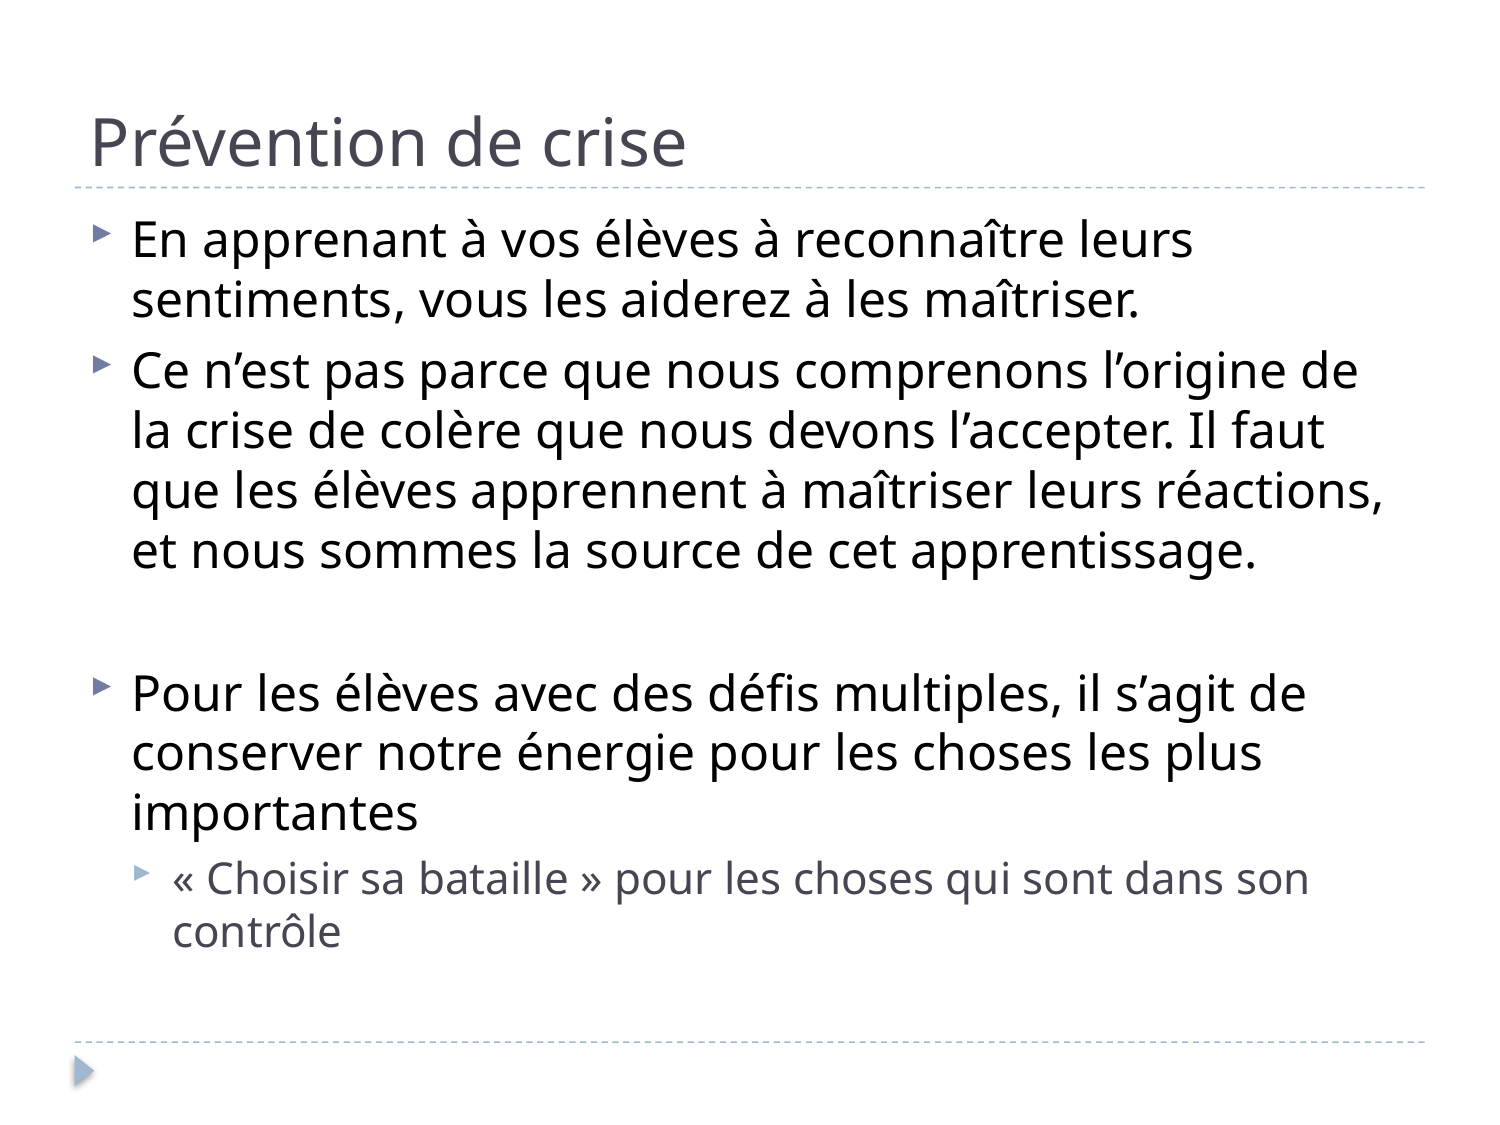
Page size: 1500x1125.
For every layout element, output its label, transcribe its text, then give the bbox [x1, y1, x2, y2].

title Prévention de crise [75, 24, 1425, 188]
list En apprenant à vos élèves à reconnaître leurs sentiments, vous les aiderez à les maîtriser. Ce n’est pas parce que nous comprenons l’origine de la crise de colère que nous devons l’accepter. Il faut que les élèves apprennent à maîtriser leurs réactions, et nous sommes la source de cet apprentissage. Pour les élèves avec des défis multiples, il s’agit de conserver notre énergie pour les choses les plus importantes « Choisir sa bataille » pour les choses qui sont dans son contrôle [75, 200, 1425, 1010]
